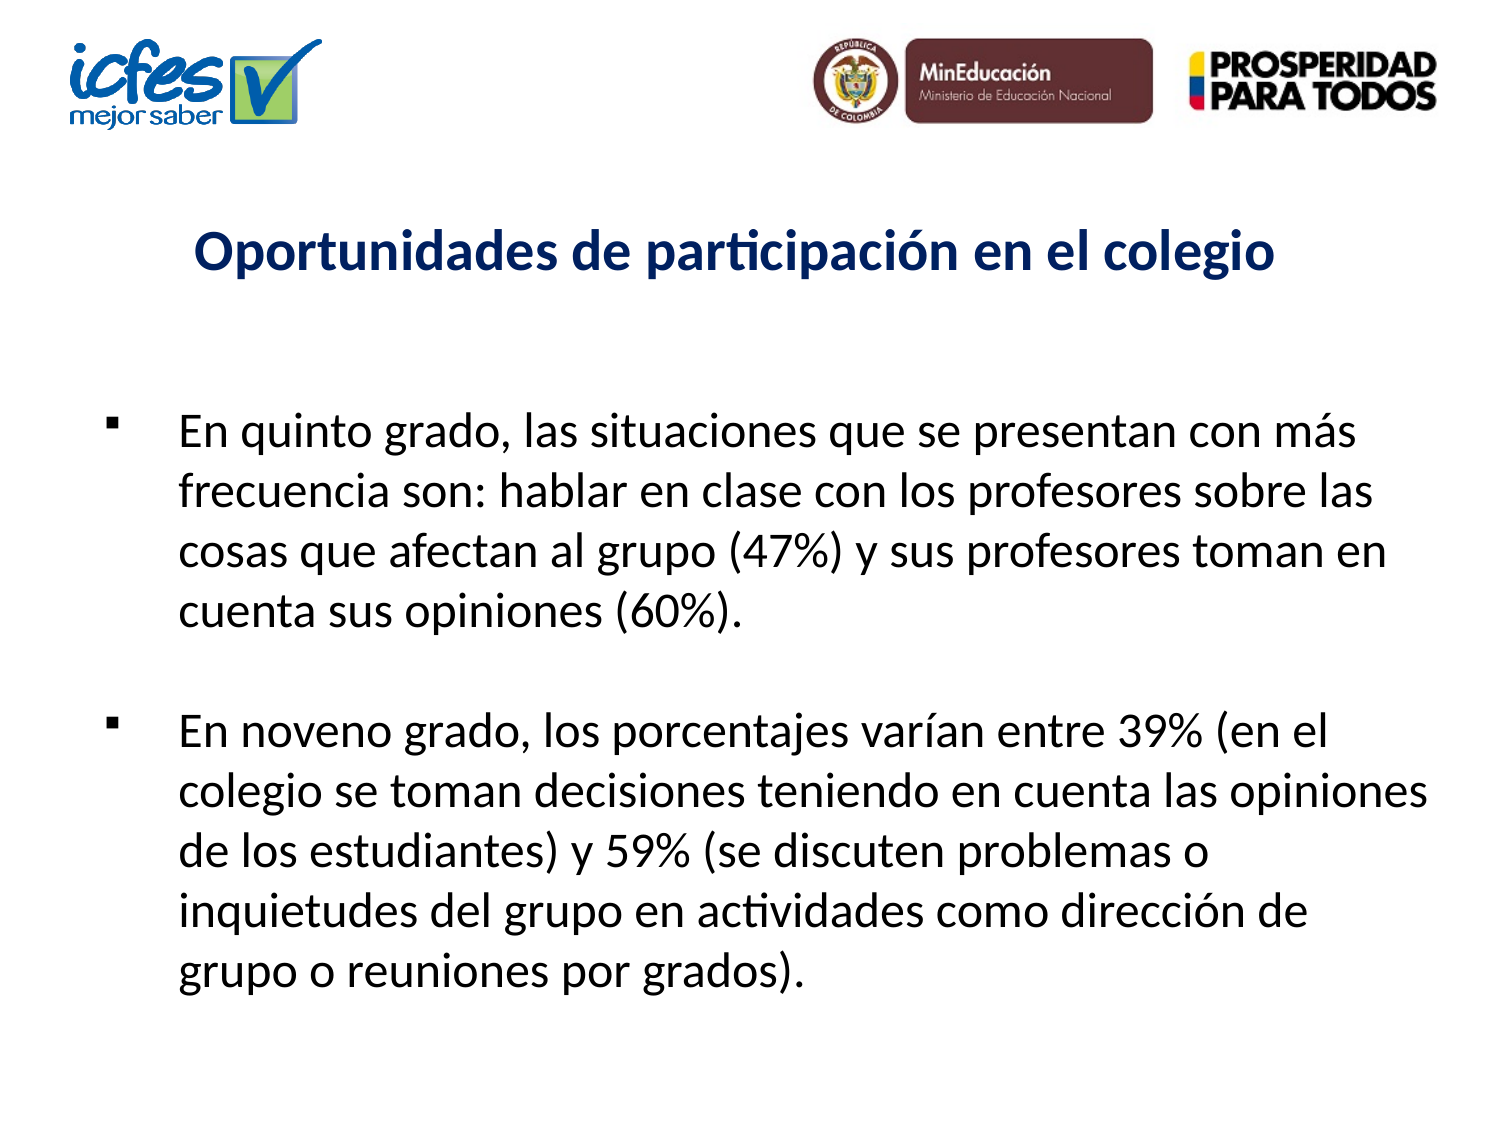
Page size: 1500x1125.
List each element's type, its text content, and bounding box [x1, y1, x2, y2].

text_box En quinto grado, las situaciones que se presentan con más frecuencia son: hablar en clase con los profesores sobre las cosas que afectan al grupo (47%) y sus profesores toman en cuenta sus opiniones (60%). En noveno grado, los porcentajes varían entre 39% (en el colegio se toman decisiones teniendo en cuenta las opiniones de los estudiantes) y 59% (se discuten problemas o inquietudes del grupo en actividades como dirección de grupo o reuniones por grados). [88, 390, 1447, 1006]
picture [797, 23, 1454, 141]
picture [70, 39, 322, 130]
text_box Oportunidades de participación en el colegio [66, 204, 1405, 290]
